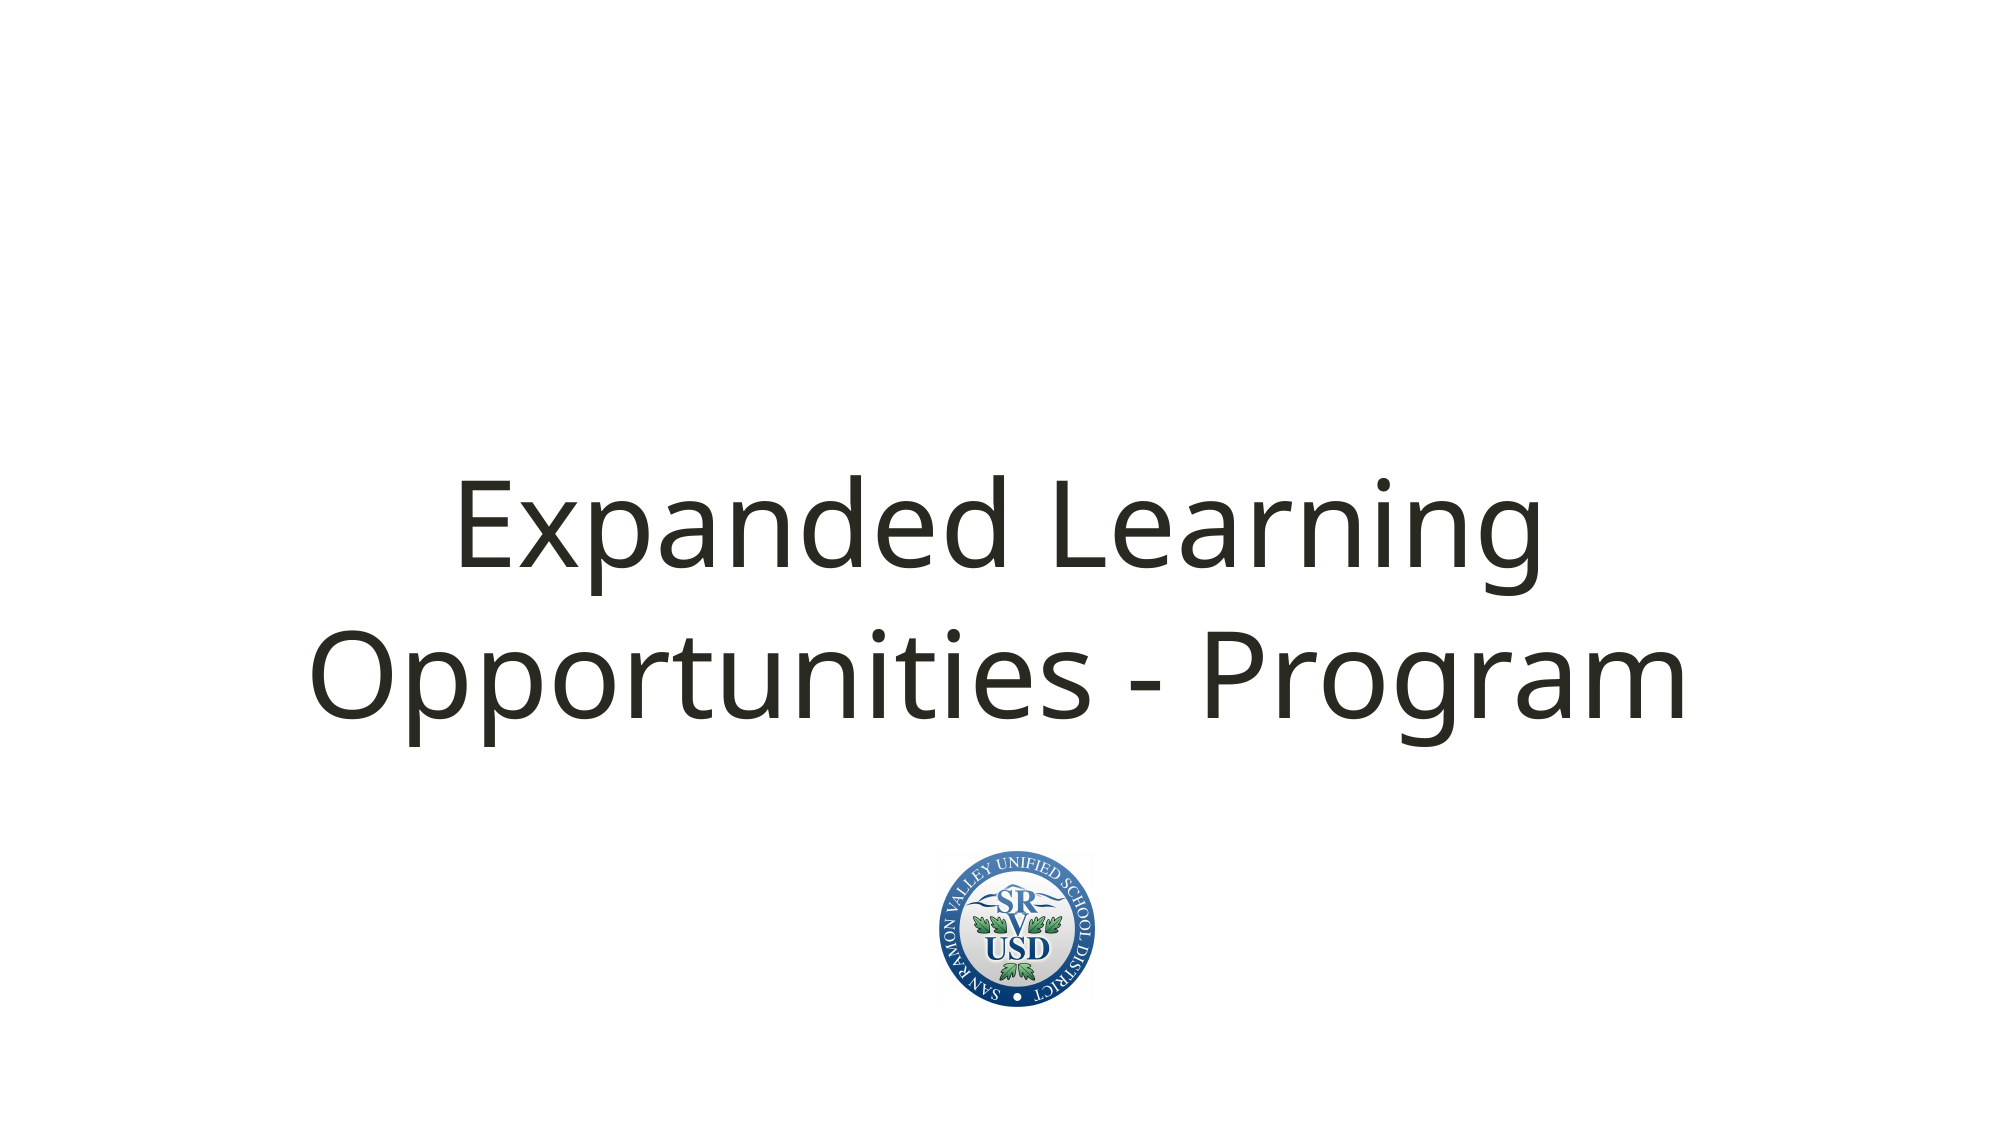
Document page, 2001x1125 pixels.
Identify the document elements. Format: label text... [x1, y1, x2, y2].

picture [938, 849, 1095, 1007]
text_box Expanded Learning Opportunities - Program [0, 439, 2000, 681]
